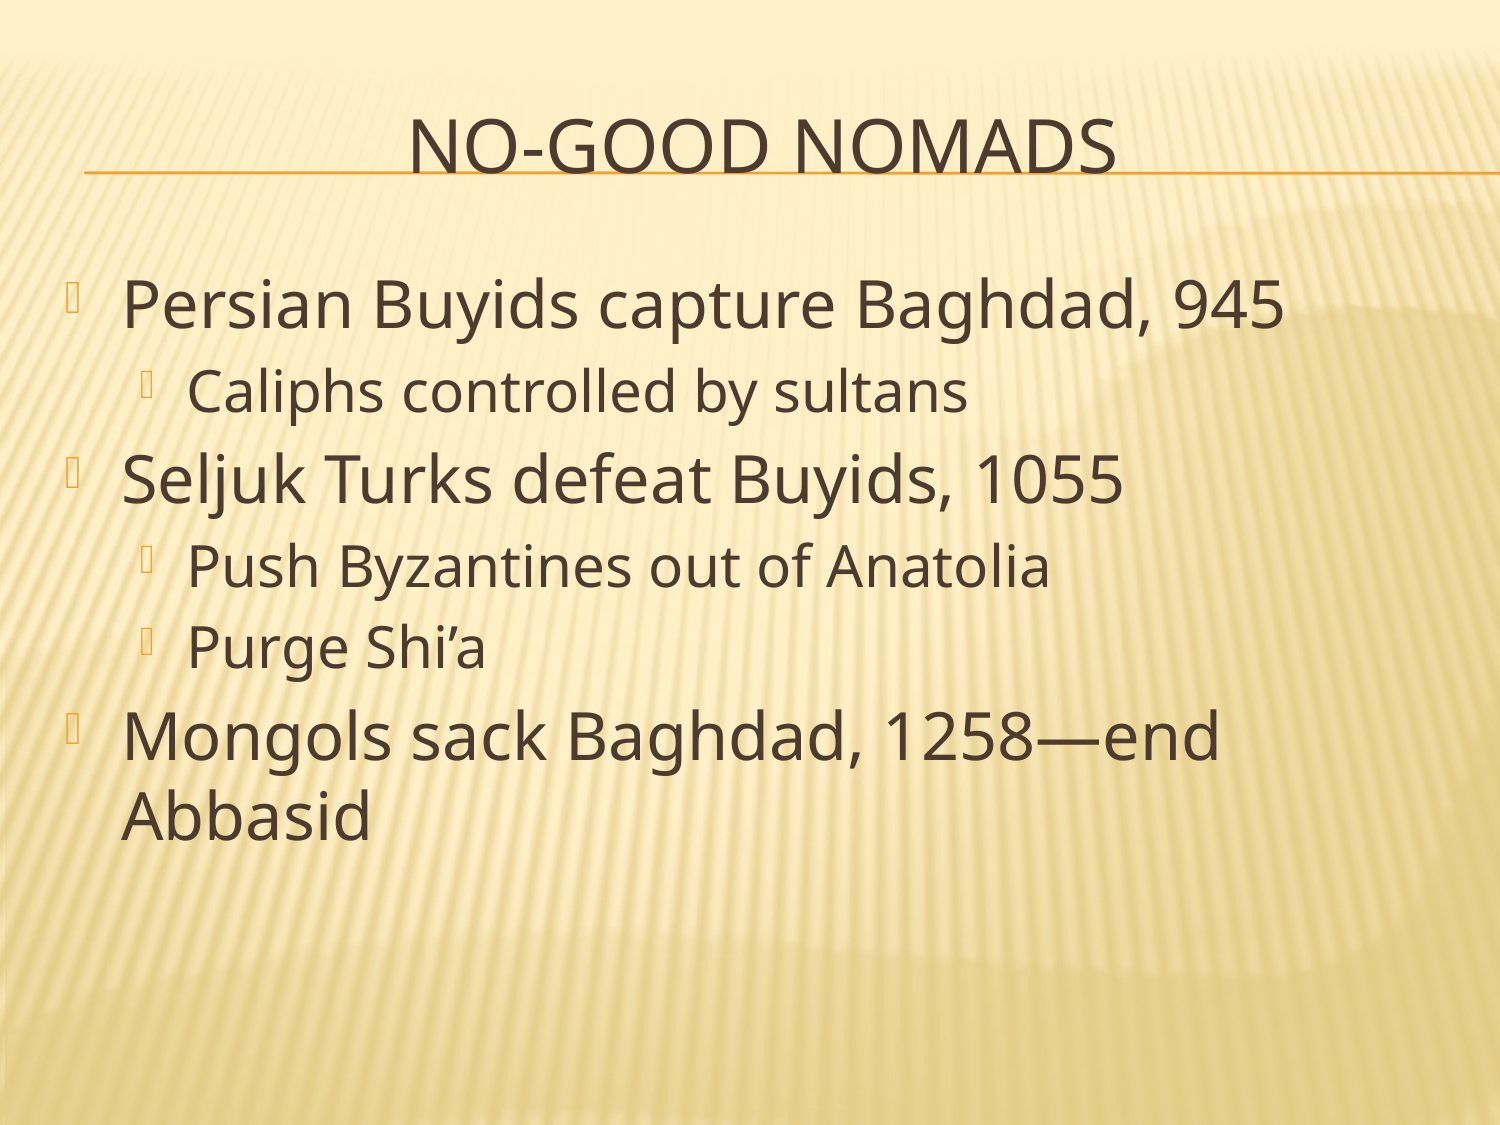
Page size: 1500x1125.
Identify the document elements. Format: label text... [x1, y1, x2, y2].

list Persian Buyids capture Baghdad, 945 Caliphs controlled by sultans Seljuk Turks defeat Buyids, 1055 Push Byzantines out of Anatolia Purge Shi’a Mongols sack Baghdad, 1258—end Abbasid [50, 254, 1475, 998]
title No-Good Nomads [50, 75, 1475, 213]
